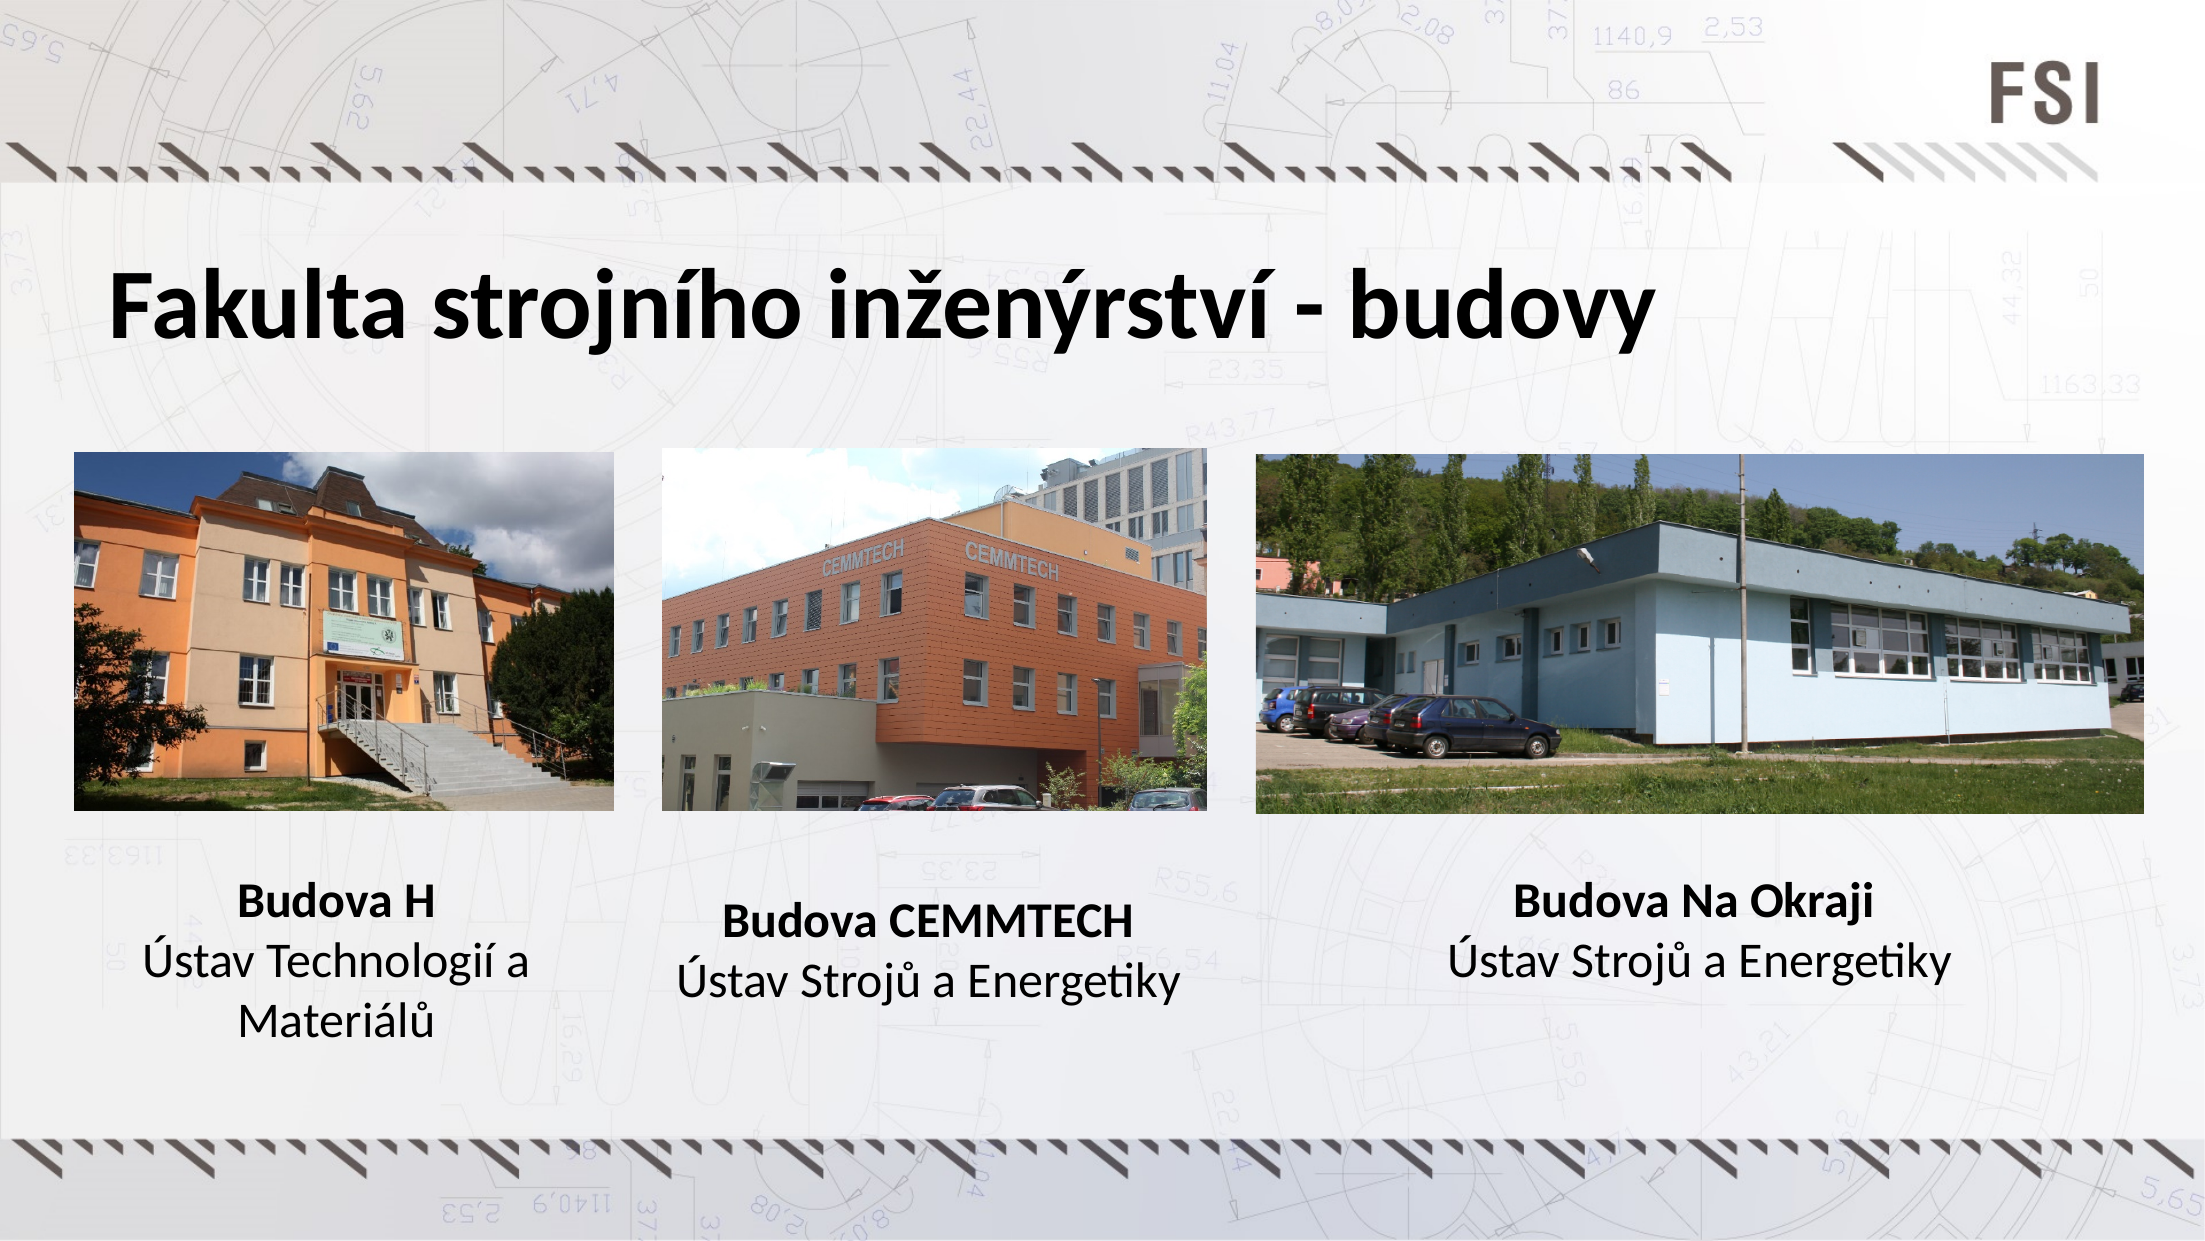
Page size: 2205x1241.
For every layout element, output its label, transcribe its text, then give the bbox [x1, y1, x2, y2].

text_box Budova H Ústav Technologií a Materiálů [114, 859, 559, 1055]
picture [0, 0, 2205, 1241]
text_box Fakulta strojního inženýrství - budovy [93, 230, 1764, 366]
text_box Budova Na Okraji Ústav Strojů a Energetiky [1328, 859, 2072, 995]
text_box Budova CEMMTECH Ústav Strojů a Energetiky [635, 879, 1222, 1015]
